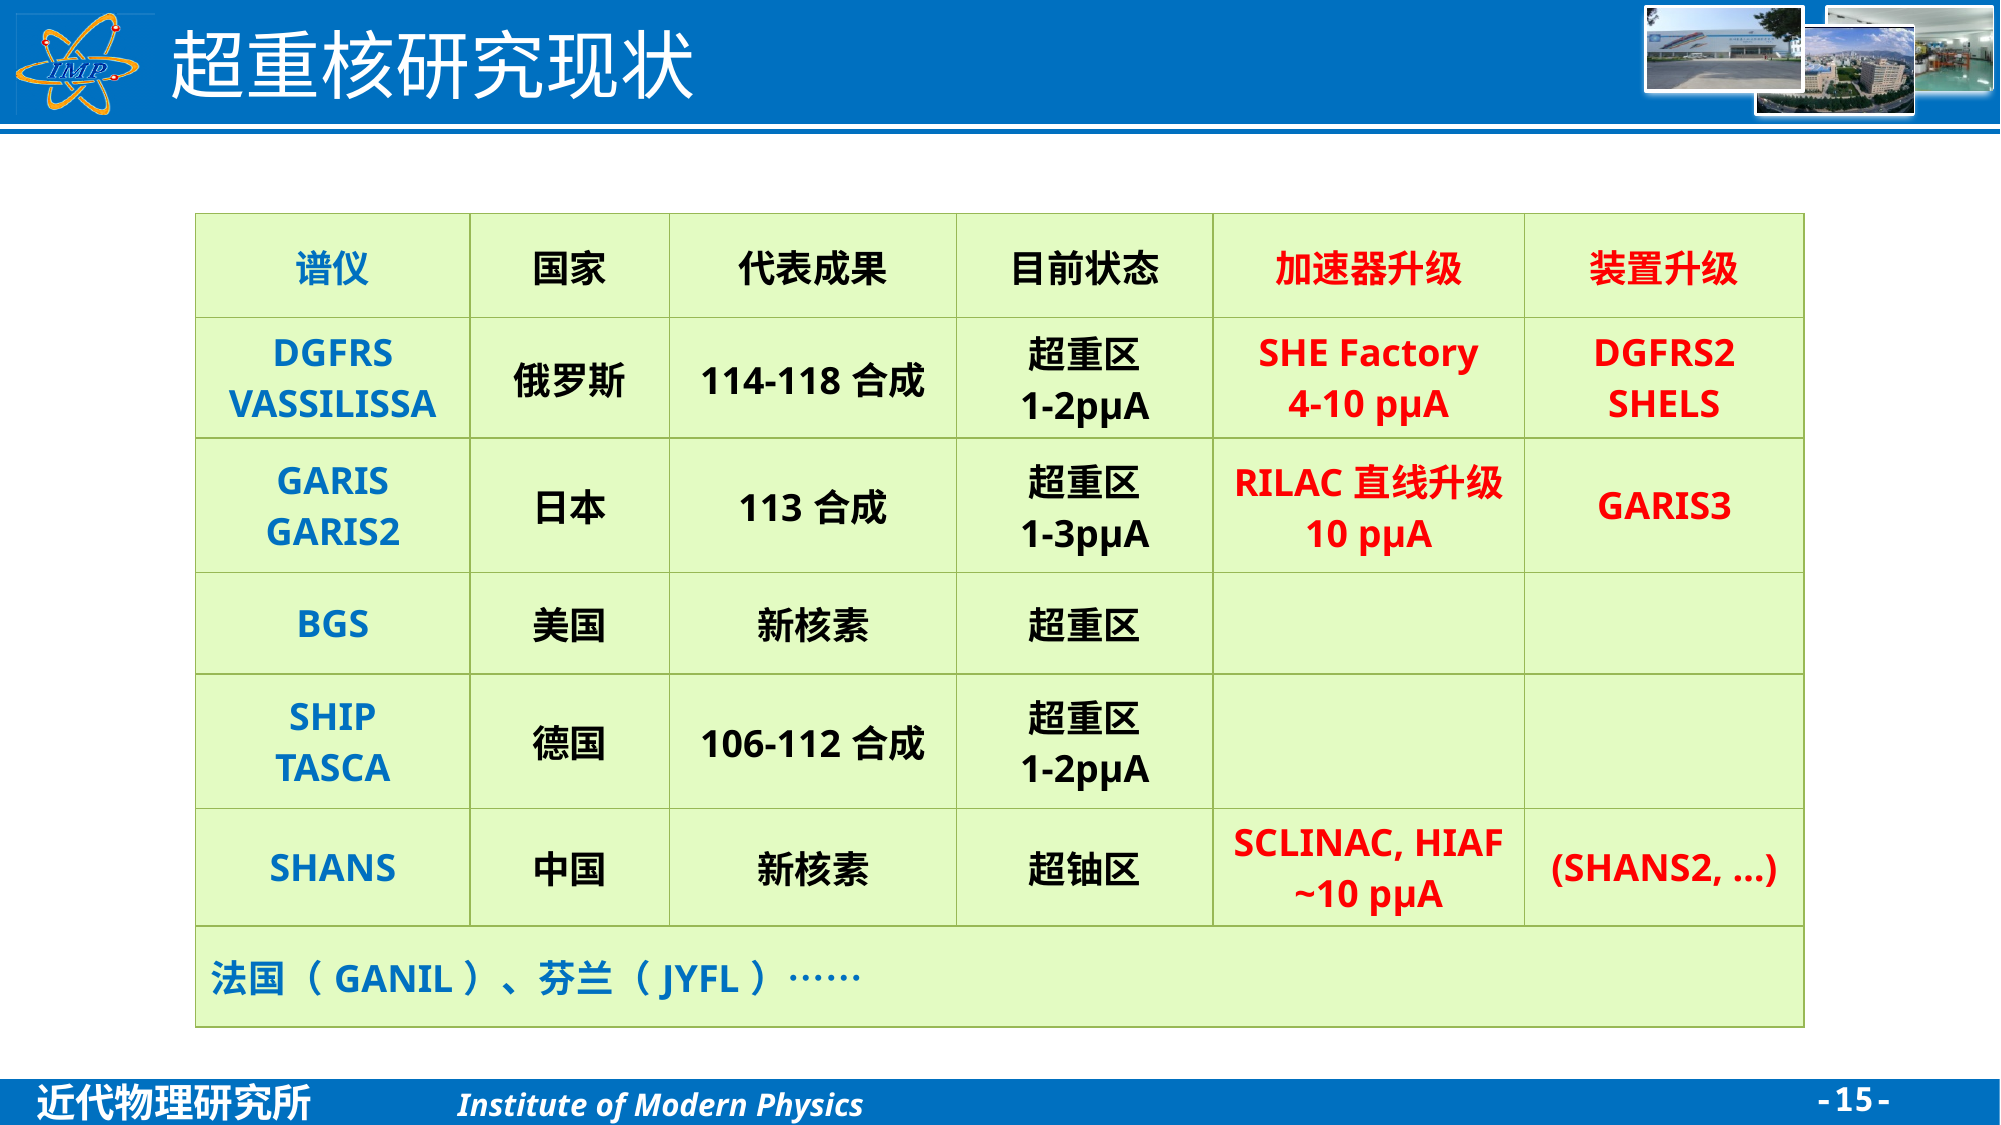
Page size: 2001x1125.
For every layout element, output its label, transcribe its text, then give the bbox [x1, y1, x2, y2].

table_cell DGFRS VASSILISSA [196, 318, 469, 437]
table_cell 超重区 [957, 573, 1212, 673]
table_header 国家 [471, 214, 669, 317]
table_cell [1214, 675, 1524, 808]
table_cell 美国 [471, 573, 669, 673]
table_cell 德国 [471, 675, 669, 808]
table_cell (SHANS2, …) [1525, 809, 1803, 925]
table_cell 113合成 [670, 439, 956, 572]
table_cell 新核素 [670, 809, 956, 925]
table_cell [1525, 675, 1803, 808]
table_cell SHE Factory 4-10 pμA [1214, 318, 1524, 437]
table_cell RILAC直线升级 10 pμA [1214, 439, 1524, 572]
table_cell 超重区 1-3pμA [957, 439, 1212, 572]
table_cell SCLINAC, HIAF ~10 pμA [1214, 809, 1524, 925]
title 超重核研究现状 [155, 11, 1625, 116]
table_cell 新核素 [670, 573, 956, 673]
table_header 装置升级 [1525, 214, 1803, 317]
table_cell BGS [196, 573, 469, 673]
table_cell 106-112合成 [670, 675, 956, 808]
picture [15, 13, 155, 115]
table_header 加速器升级 [1214, 214, 1524, 317]
table_cell 超铀区 [957, 809, 1212, 925]
picture [1647, 8, 1801, 89]
table_cell 法国（GANIL）、芬兰（JYFL）…… [196, 927, 1803, 1026]
table_header 谱仪 [196, 214, 469, 317]
table_cell [1525, 573, 1803, 673]
table_cell SHANS [196, 809, 469, 925]
table_header 代表成果 [670, 214, 956, 317]
table_cell SHIP TASCA [196, 675, 469, 808]
table_header 目前状态 [957, 214, 1212, 317]
table_cell 超重区 1-2pμA [957, 318, 1212, 437]
table_cell 中国 [471, 809, 669, 925]
table_cell DGFRS2 SHELS [1525, 318, 1803, 437]
table_cell 日本 [471, 439, 669, 572]
table_cell GARIS GARIS2 [196, 439, 469, 572]
picture [1757, 27, 1914, 113]
table_cell [1214, 573, 1524, 673]
table_cell 俄罗斯 [471, 318, 669, 437]
table_cell 114-118合成 [670, 318, 956, 437]
table_cell 超重区 1-2pμA [957, 675, 1212, 808]
table_cell GARIS3 [1525, 439, 1803, 572]
picture [1828, 8, 1993, 91]
